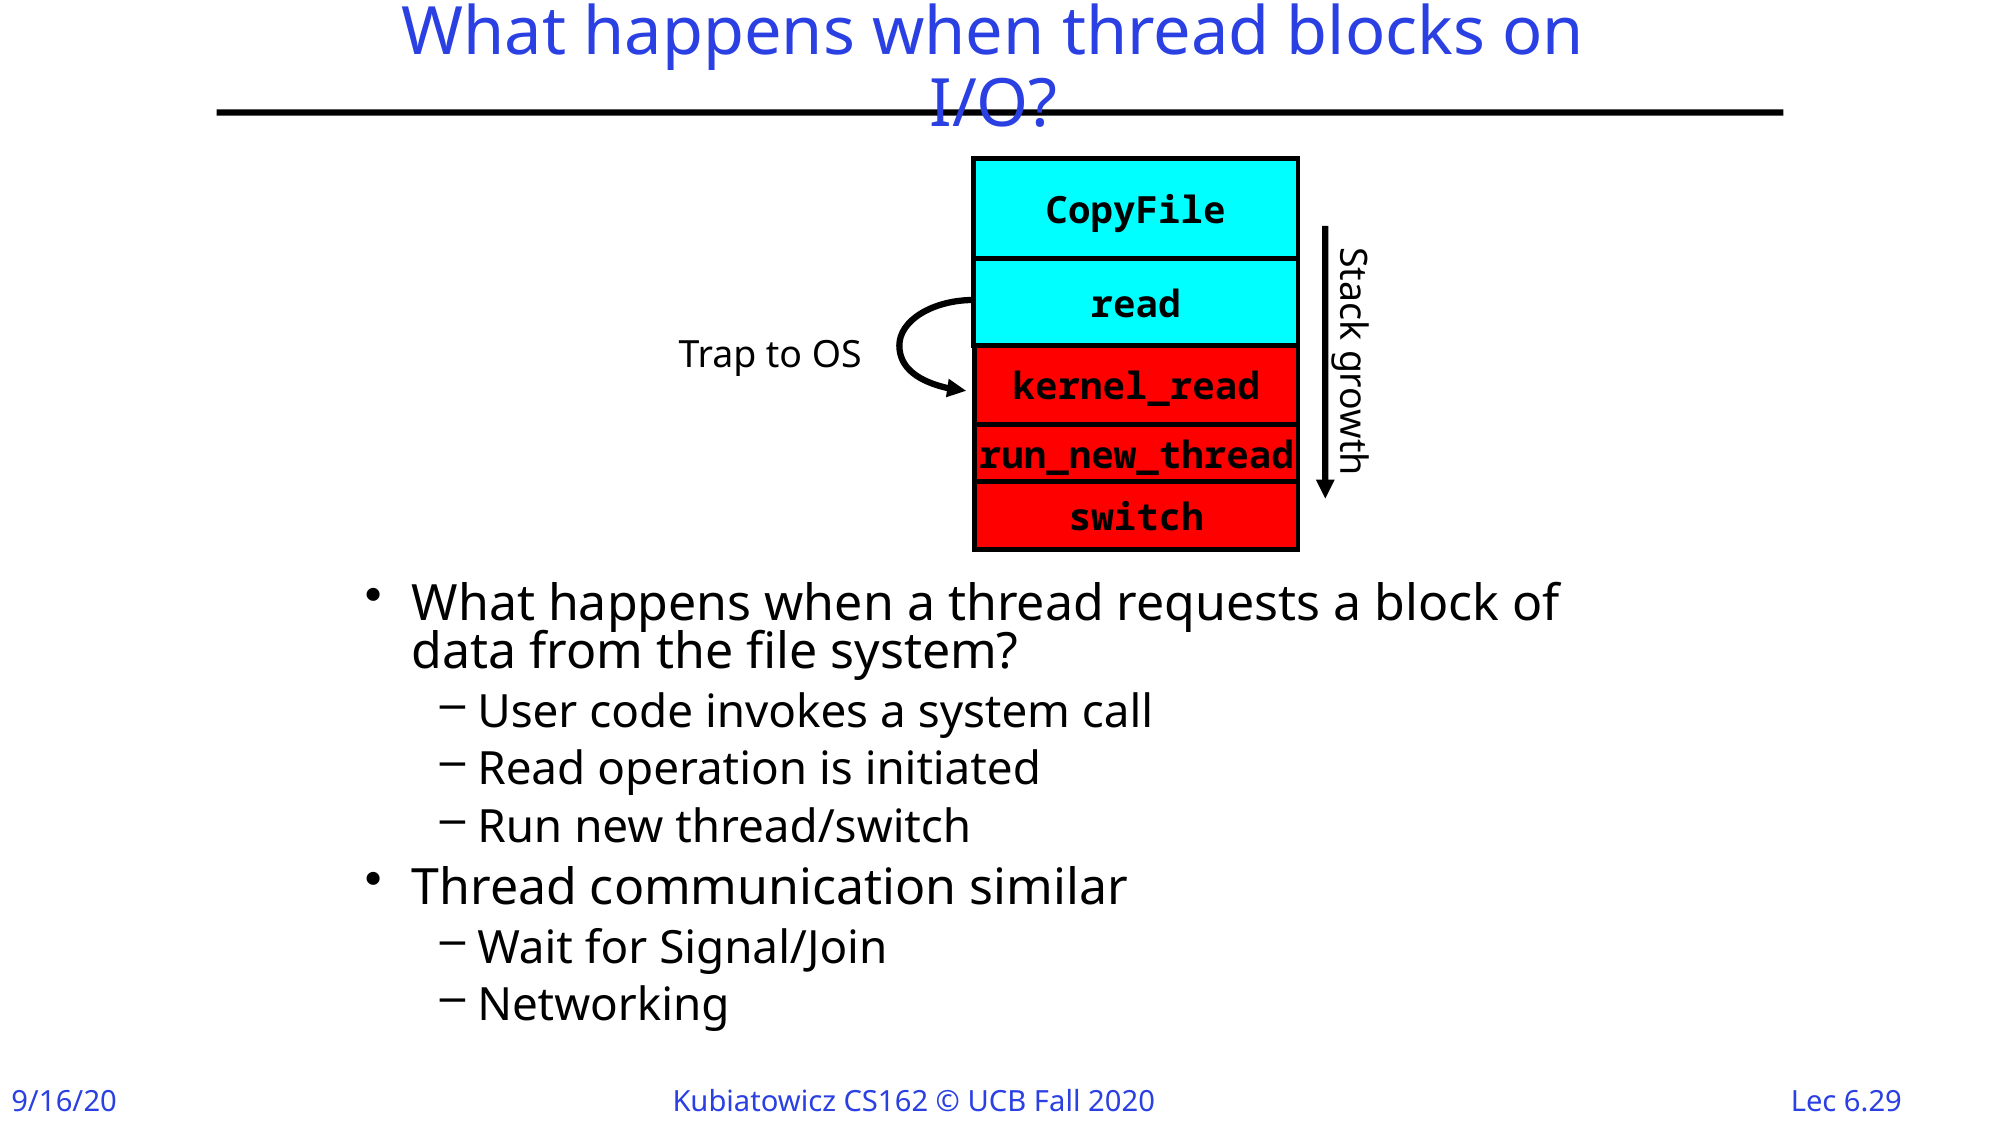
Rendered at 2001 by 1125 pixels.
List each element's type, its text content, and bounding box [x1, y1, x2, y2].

text_box read [973, 258, 1299, 299]
title What happens when thread blocks on I/O? [324, 24, 1663, 113]
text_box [1324, 225, 1386, 499]
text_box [662, 299, 1299, 550]
text_box CopyFile [973, 158, 1299, 258]
list What happens when a thread requests a block of data from the file system? User code invokes a system call Read operation is initiated Run new thread/switch Thread communication similar Wait for Signal/Join Networking [350, 575, 1675, 1075]
